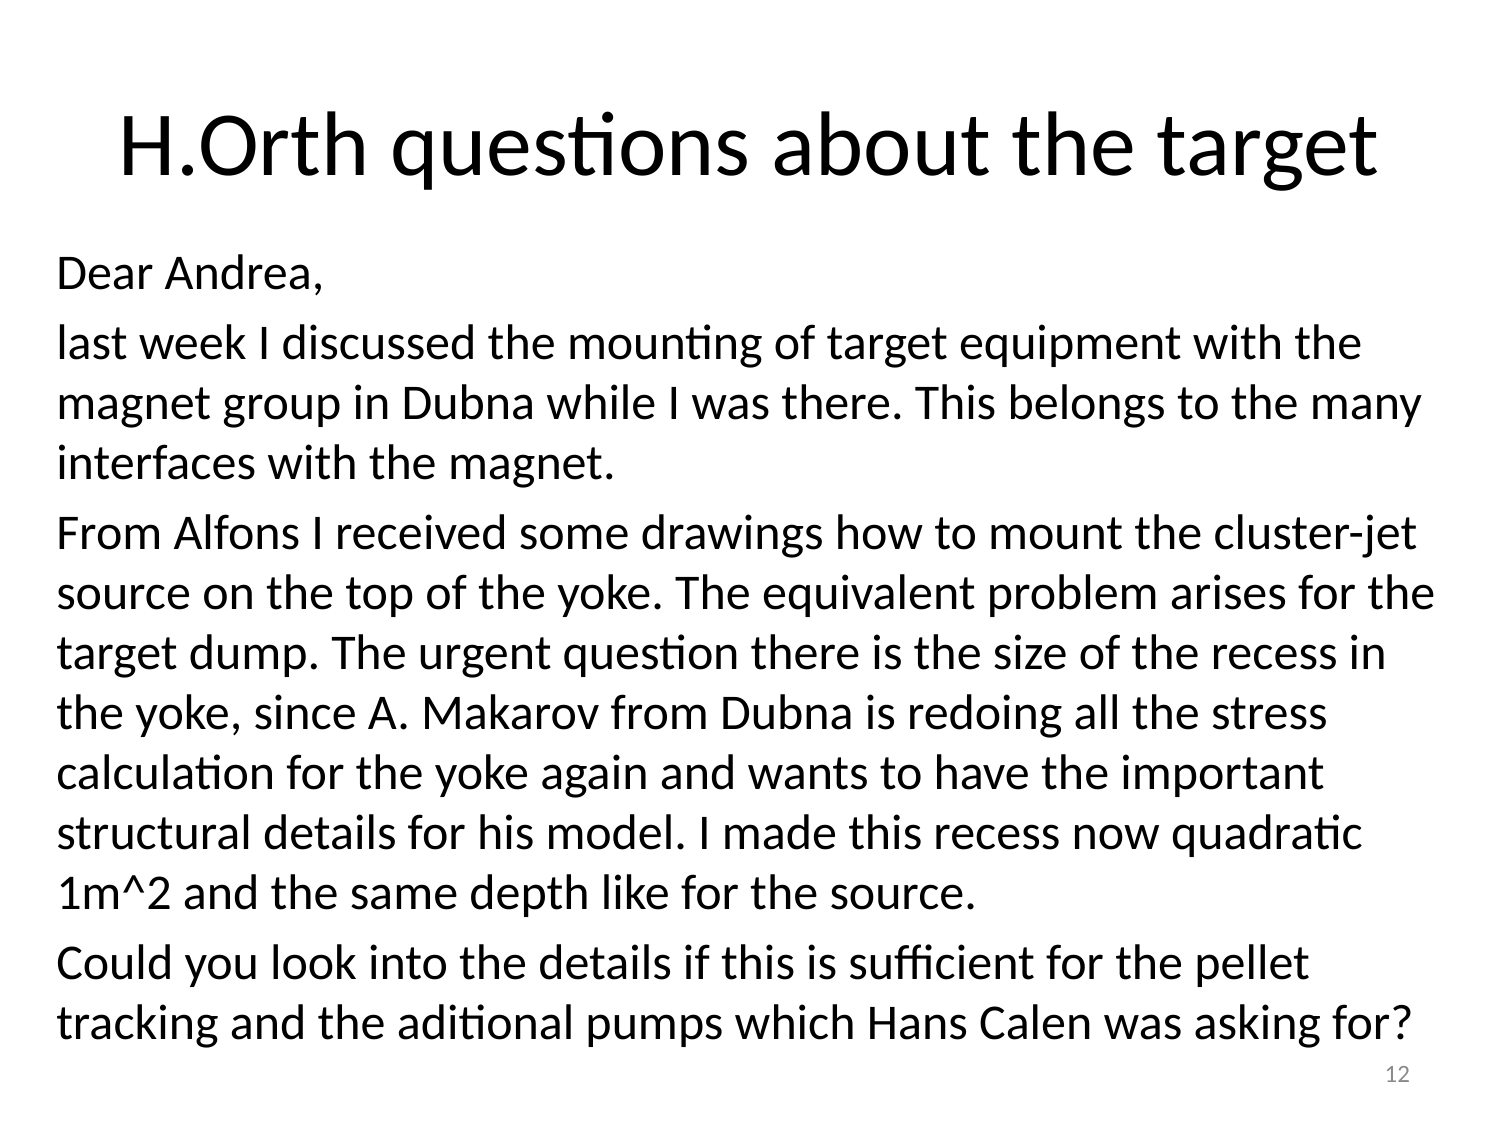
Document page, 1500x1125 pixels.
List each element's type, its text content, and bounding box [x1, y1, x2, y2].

list Dear Andrea, last week I discussed the mounting of target equipment with the magnet group in Dubna while I was there. This belongs to the many interfaces with the magnet. From Alfons I received some drawings how to mount the cluster-jet source on the top of the yoke. The equivalent problem arises for the target dump. The urgent question there is the size of the recess in the yoke, since A. Makarov from Dubna is redoing all the stress calculation for the yoke again and wants to have the important structural details for his model. I made this recess now quadratic 1m^2 and the same depth like for the source. Could you look into the details if this is sufficient for the pellet tracking and the aditional pumps which Hans Calen was asking for? [41, 231, 1459, 975]
title H.Orth questions about the target [75, 45, 1425, 231]
slide_number 12 [1074, 1042, 1425, 1103]
